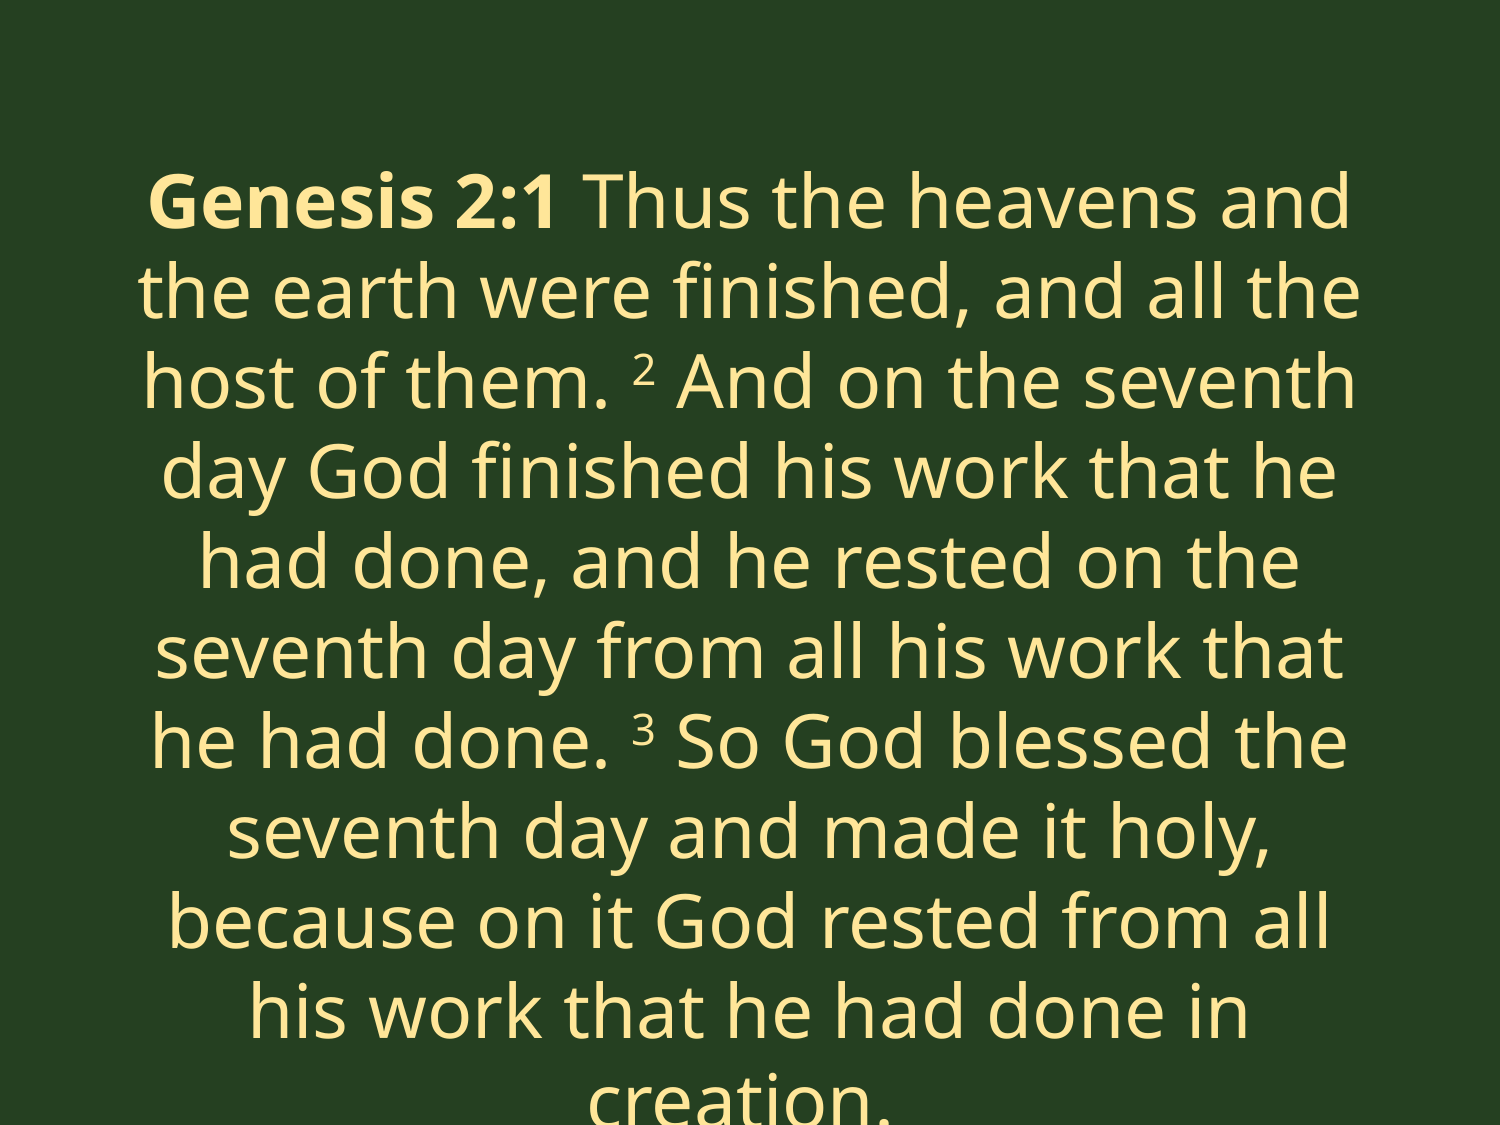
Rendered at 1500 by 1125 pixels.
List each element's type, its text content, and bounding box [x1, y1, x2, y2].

text_box Genesis 2:1 Thus the heavens and the earth were finished, and all the host of them. 2 And on the seventh day God finished his work that he had done, and he rested on the seventh day from all his work that he had done. 3 So God blessed the seventh day and made it holy, because on it God rested from all his work that he had done in creation. [121, 145, 1379, 1125]
